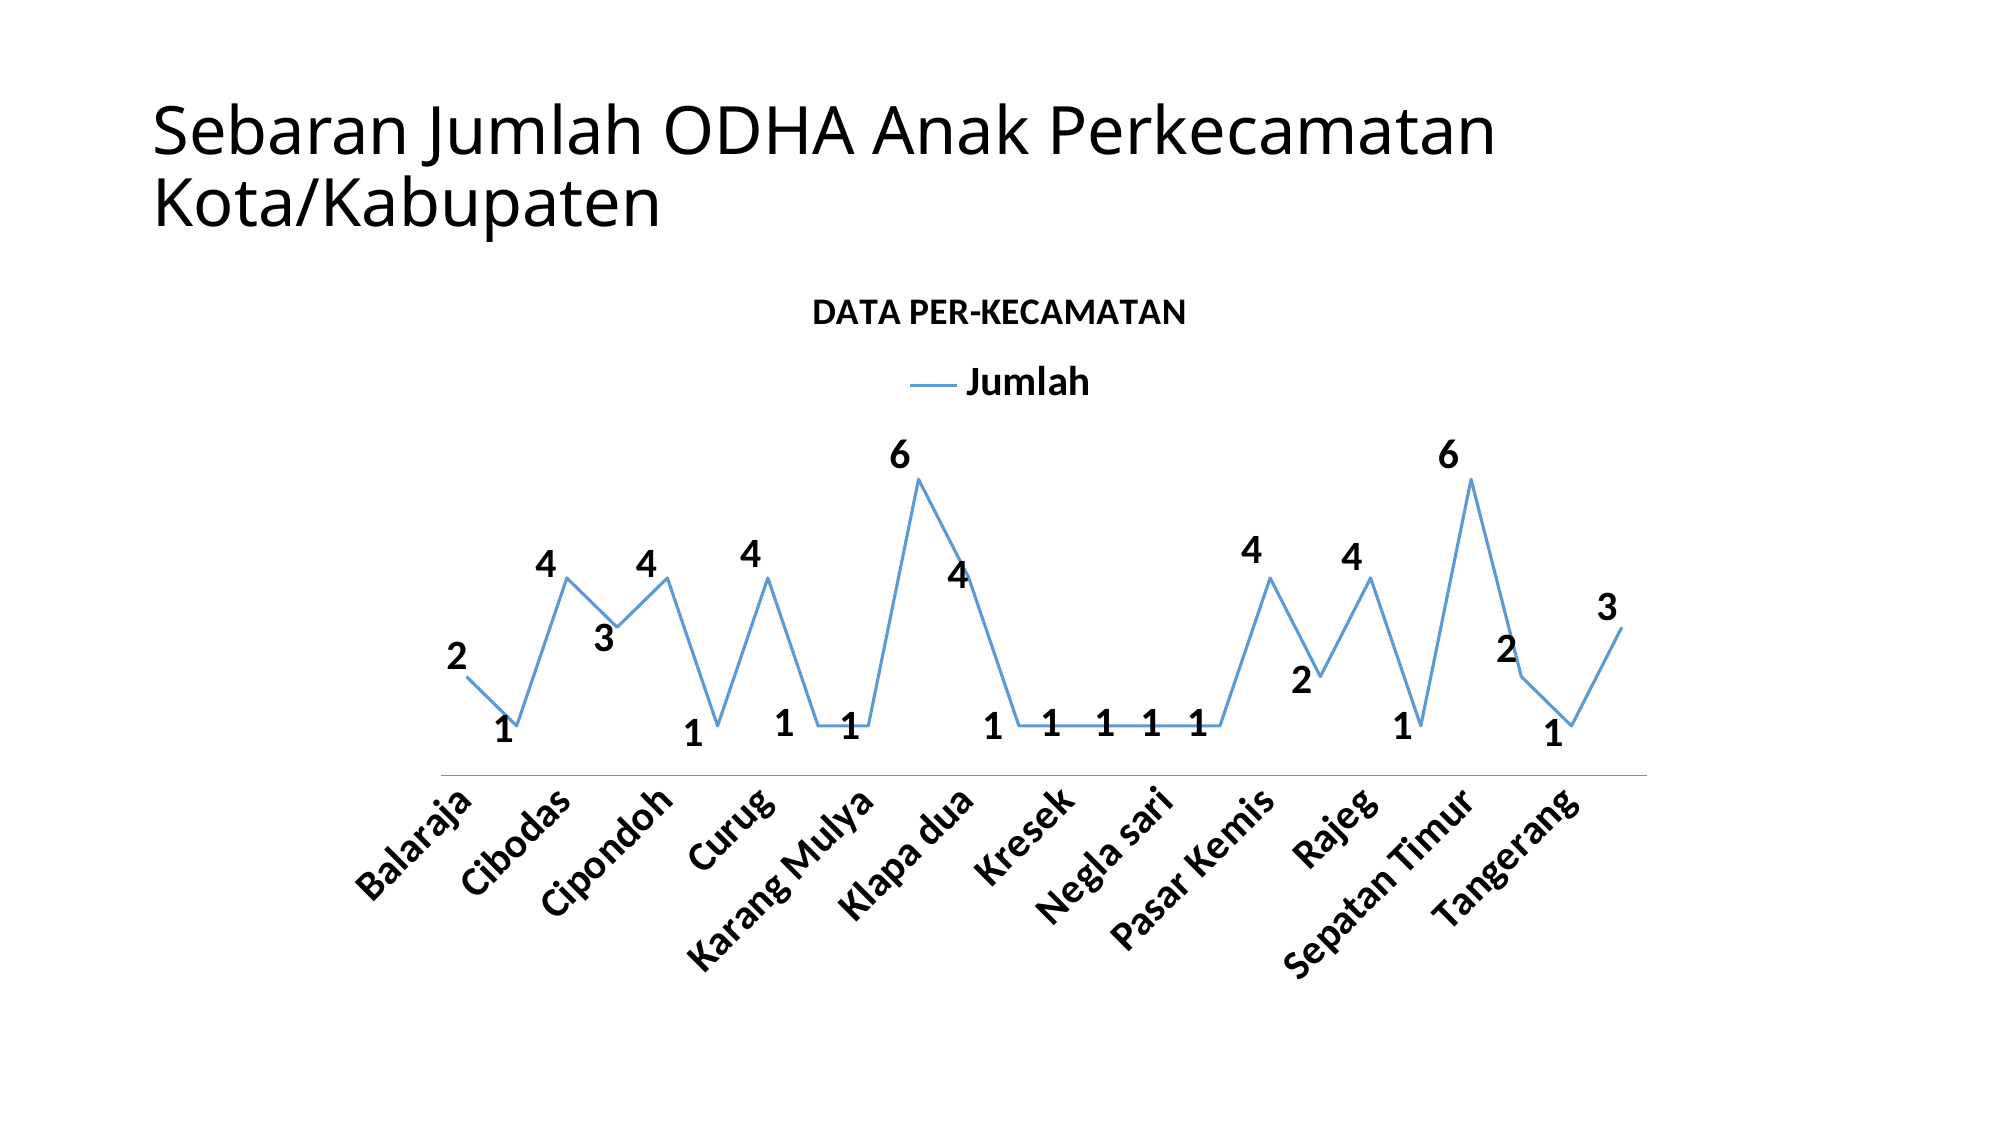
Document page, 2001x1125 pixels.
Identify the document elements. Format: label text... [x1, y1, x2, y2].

title Sebaran Jumlah ODHA Anak Perkecamatan Kota/Kabupaten [137, 59, 1863, 278]
chart [324, 262, 1675, 1005]
